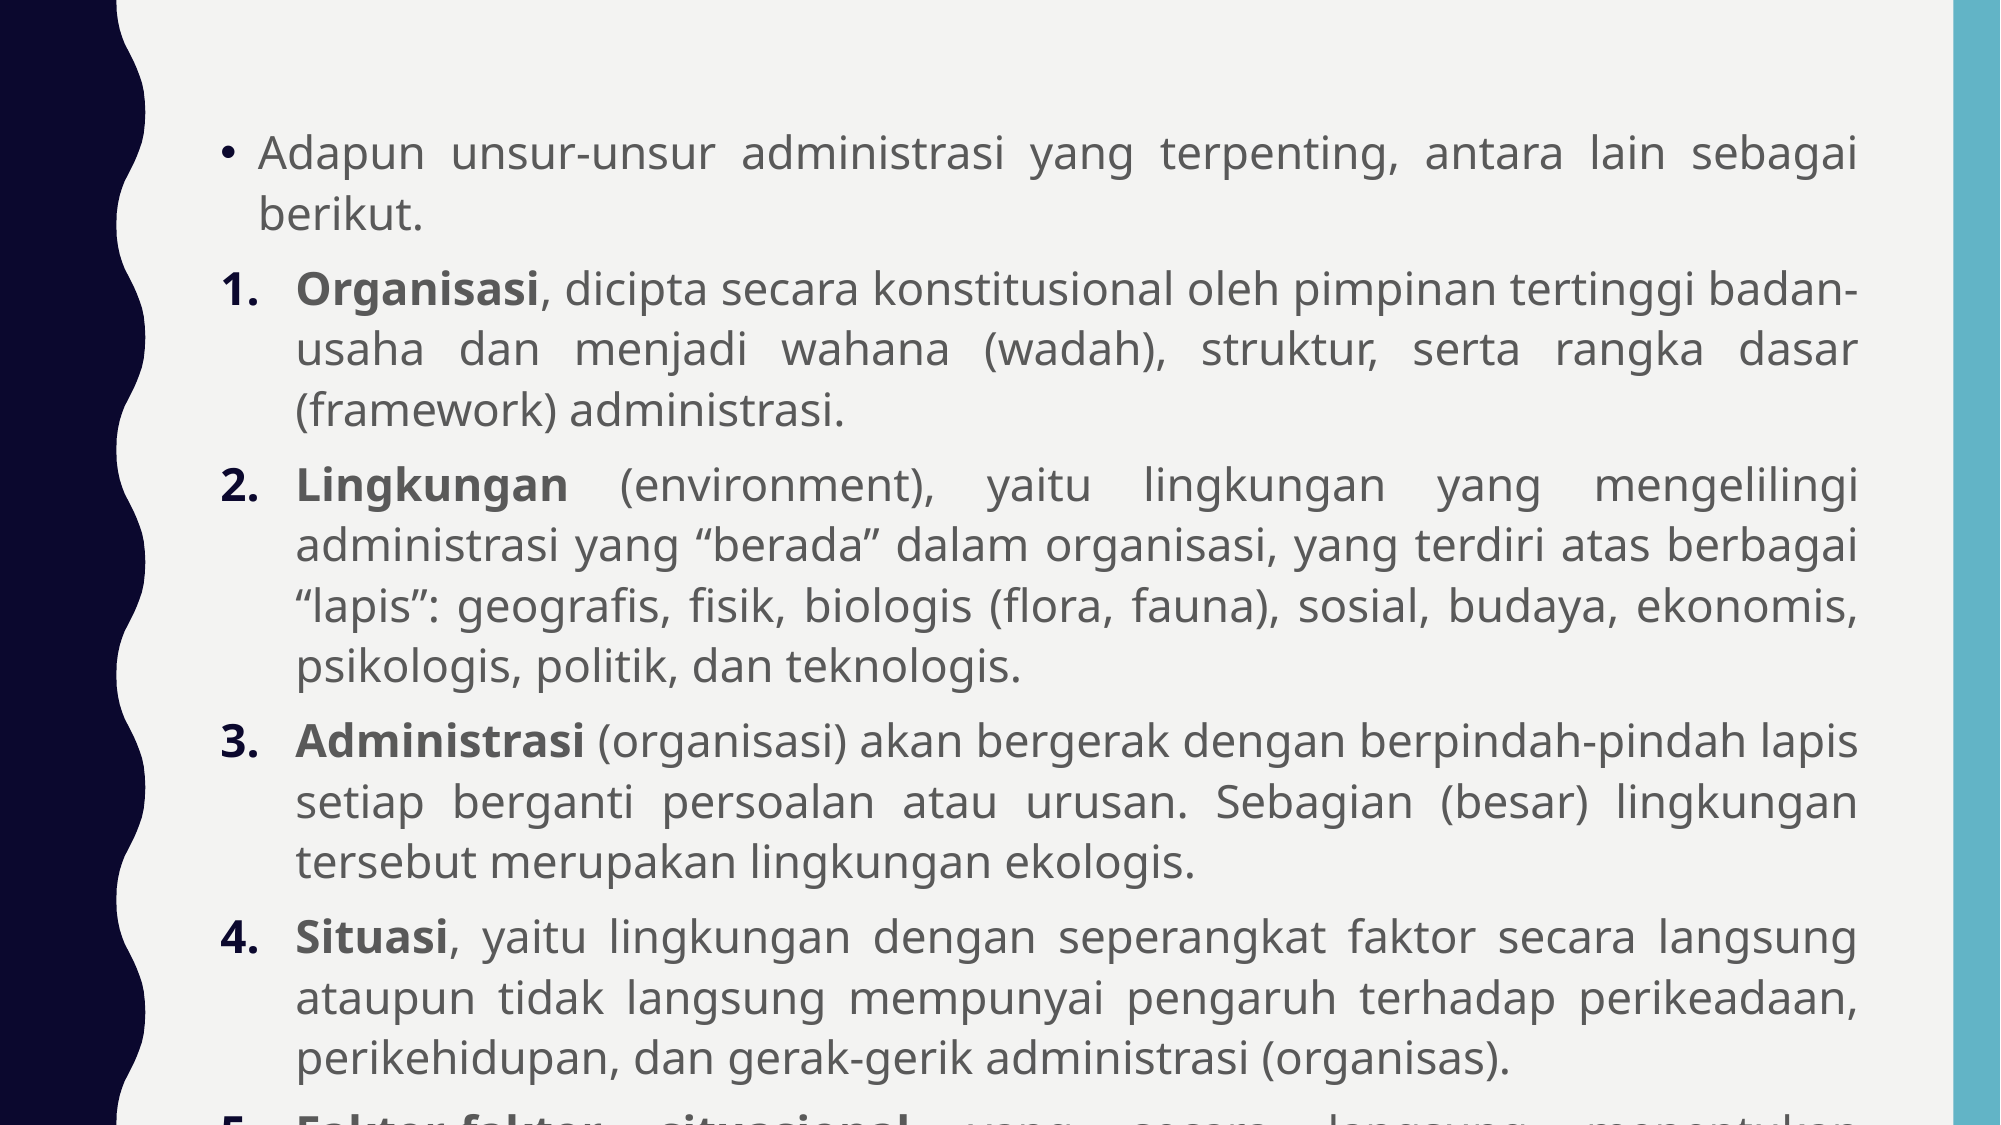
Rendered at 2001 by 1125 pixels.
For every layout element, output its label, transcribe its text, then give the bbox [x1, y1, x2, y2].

list Adapun unsur-unsur administrasi yang terpenting, antara lain sebagai berikut. Organisasi, dicipta secara konstitusional oleh pimpinan tertinggi badan-usaha dan menjadi wahana (wadah), struktur, serta rangka dasar (framework) administrasi. Lingkungan (environment), yaitu lingkungan yang mengelilingi administrasi yang “berada” dalam organisasi, yang terdiri atas berbagai “lapis”: geografis, fisik, biologis (flora, fauna), sosial, budaya, ekonomis, psikologis, politik, dan teknologis. Administrasi (organisasi) akan bergerak dengan berpindah-pindah lapis setiap berganti persoalan atau urusan. Sebagian (besar) lingkungan tersebut merupakan lingkungan ekologis. Situasi, yaitu lingkungan dengan seperangkat faktor secara langsung ataupun tidak langsung mempunyai pengaruh terhadap perikeadaan, perikehidupan, dan gerak-gerik administrasi (organisas). Faktor-faktor situasional yang secara langsung menentukan dayagetak administrasi (organisasi). [205, 110, 1875, 1020]
